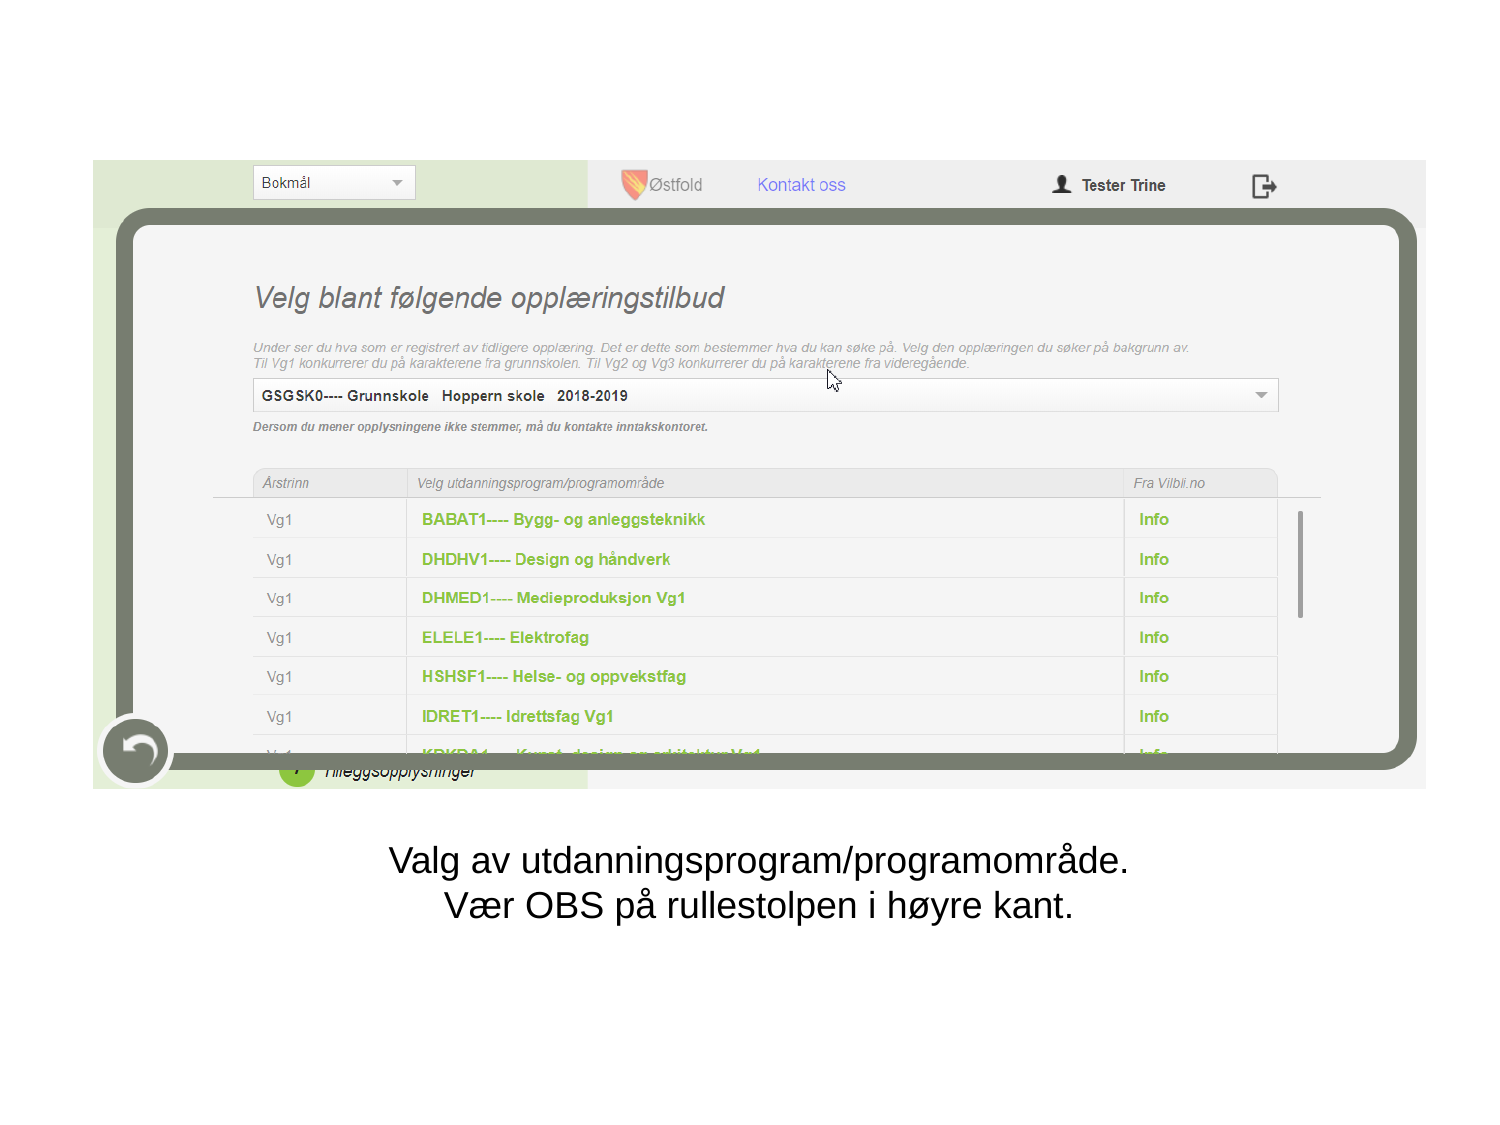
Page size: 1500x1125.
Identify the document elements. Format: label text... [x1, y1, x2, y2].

picture [93, 160, 1426, 789]
text_box Valg av utdanningsprogram/programområde. Vær OBS på rullestolpen i høyre kant. [373, 828, 1145, 934]
